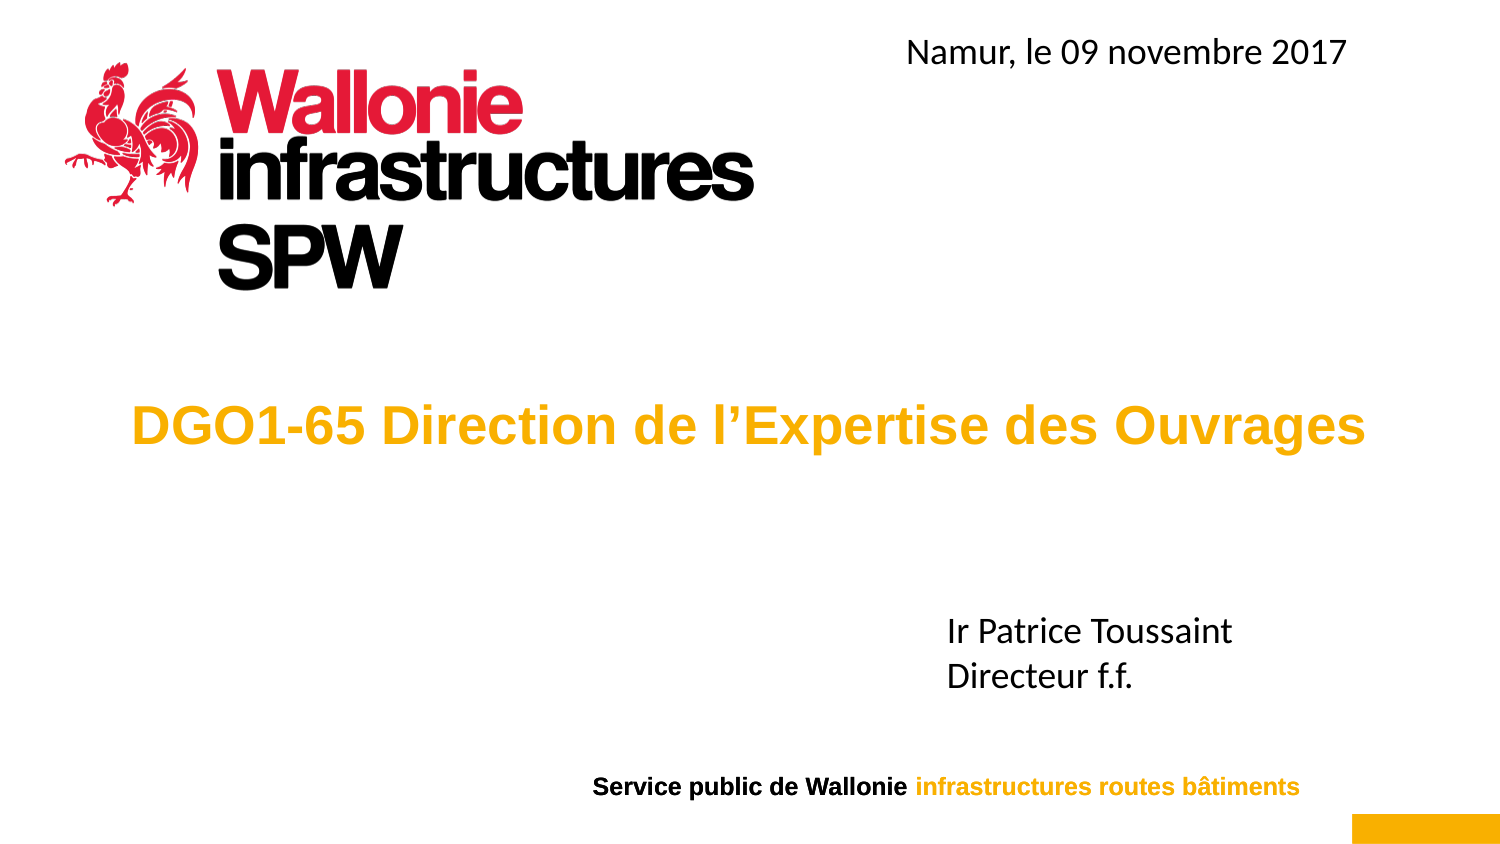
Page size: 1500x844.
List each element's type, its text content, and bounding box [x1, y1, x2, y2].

text_box Ir Patrice Toussaint Directeur f.f. [932, 598, 1444, 704]
picture [0, 0, 820, 355]
title DGO1-65 Direction de l’Expertise des Ouvrages [112, 382, 1388, 524]
text_box Namur, le 09 novembre 2017 [891, 19, 1444, 80]
